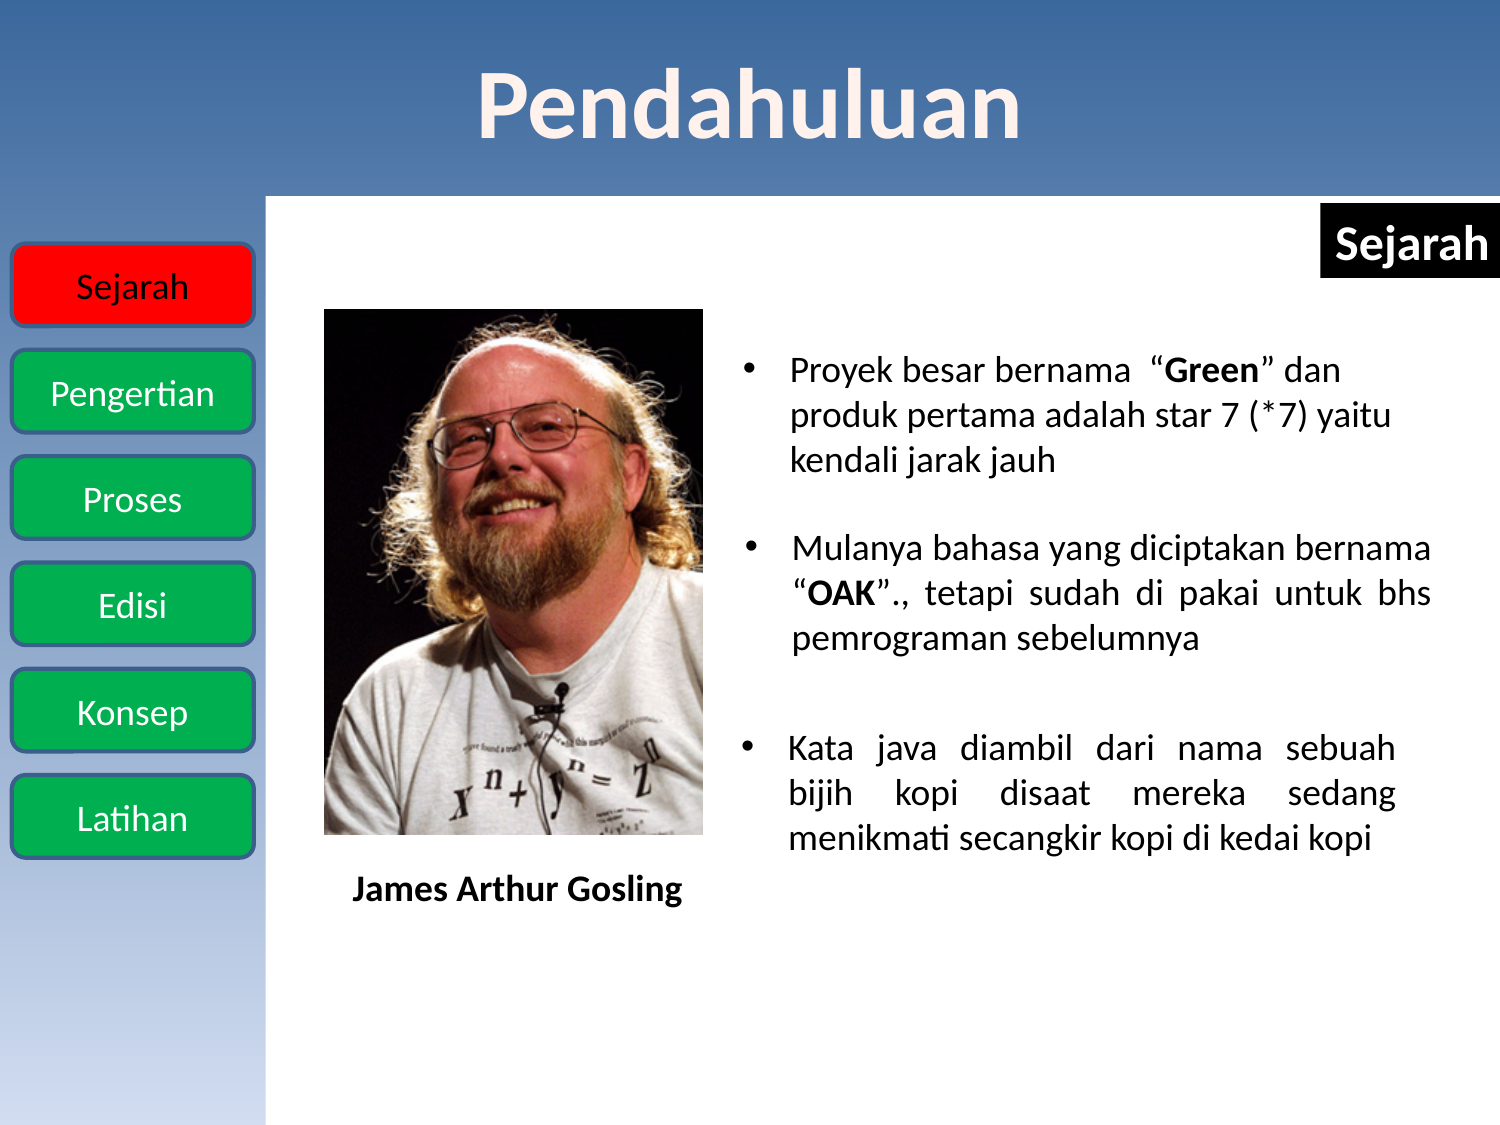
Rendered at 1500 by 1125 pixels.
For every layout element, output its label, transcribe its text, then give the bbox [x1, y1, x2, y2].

text_box James Arthur Gosling [337, 856, 698, 916]
text_box Mulanya bahasa yang diciptakan bernama “OAK”., tetapi sudah di pakai untuk bhs pemrograman sebelumnya [730, 515, 1447, 665]
text_box Proyek besar bernama “Green” dan produk pertama adalah star 7 (*7) yaitu kendali jarak jauh [728, 338, 1412, 488]
picture [324, 309, 703, 835]
text_box Sejarah [1320, 203, 1500, 278]
text_box Kata java diambil dari nama sebuah bijih kopi disaat mereka sedang menikmati secangkir kopi di kedai kopi [726, 715, 1412, 866]
